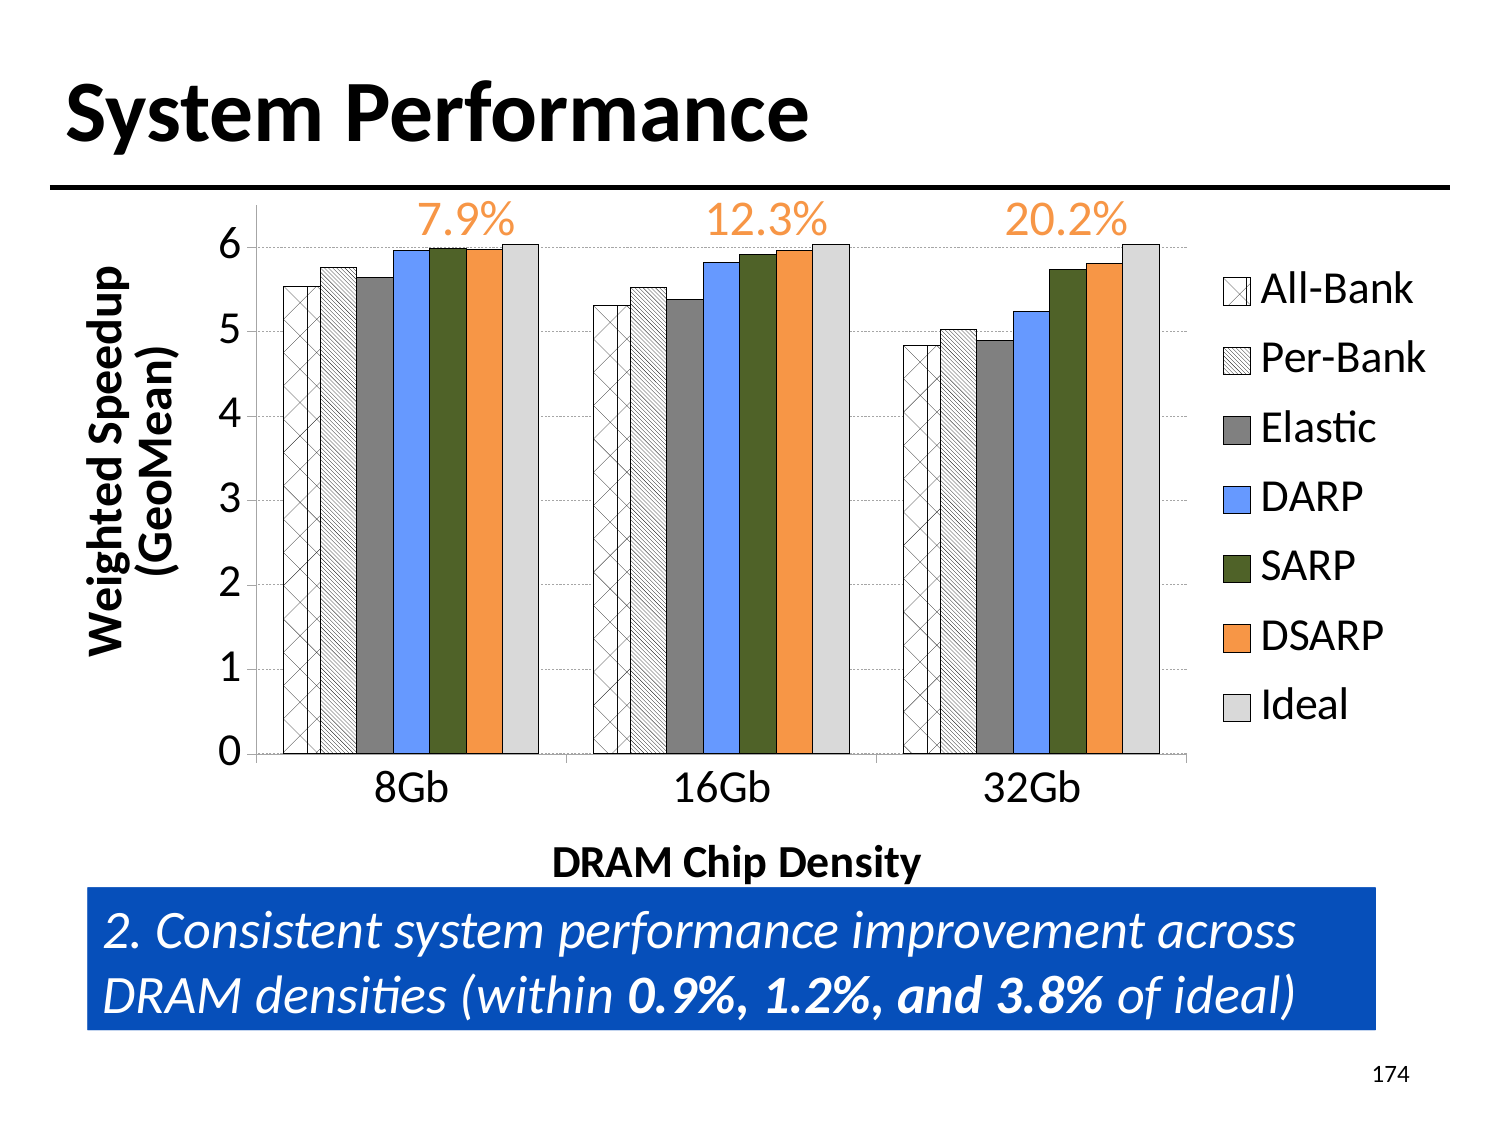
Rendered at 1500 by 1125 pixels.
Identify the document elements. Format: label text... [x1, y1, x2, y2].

chart [62, 167, 1463, 958]
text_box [399, 177, 1146, 254]
slide_number 174 [1074, 1042, 1425, 1103]
text_box 2. Consistent system performance improvement across DRAM densities (within 0.9%, 1.2%, and 3.8% of ideal) [85, 965, 1377, 1032]
title System Performance [50, 12, 1450, 200]
